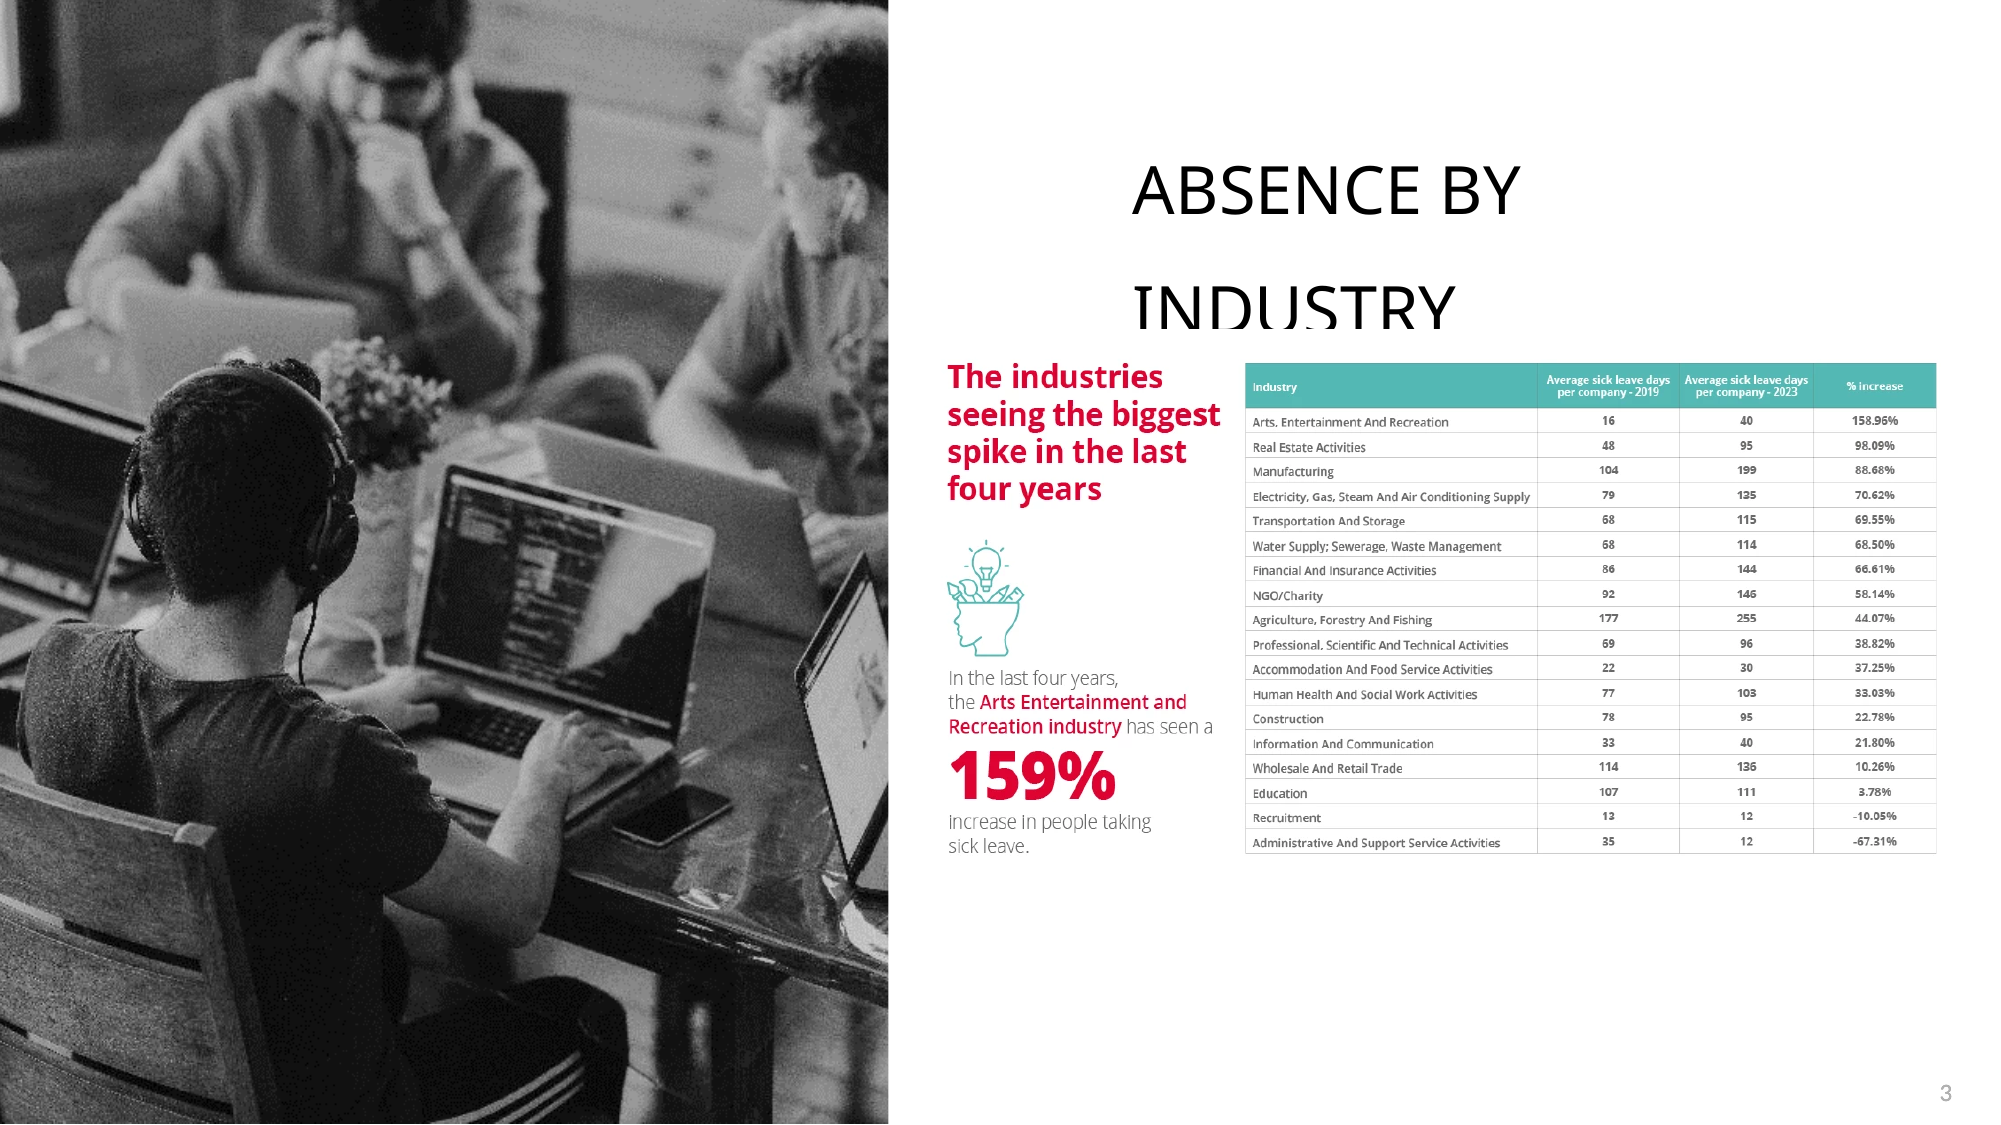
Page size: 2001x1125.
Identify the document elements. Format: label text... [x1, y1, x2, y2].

slide_number 3 [1894, 1061, 1968, 1121]
picture [905, 329, 1968, 915]
title Absence by industry [1117, 100, 1777, 246]
picture [0, 0, 889, 1124]
